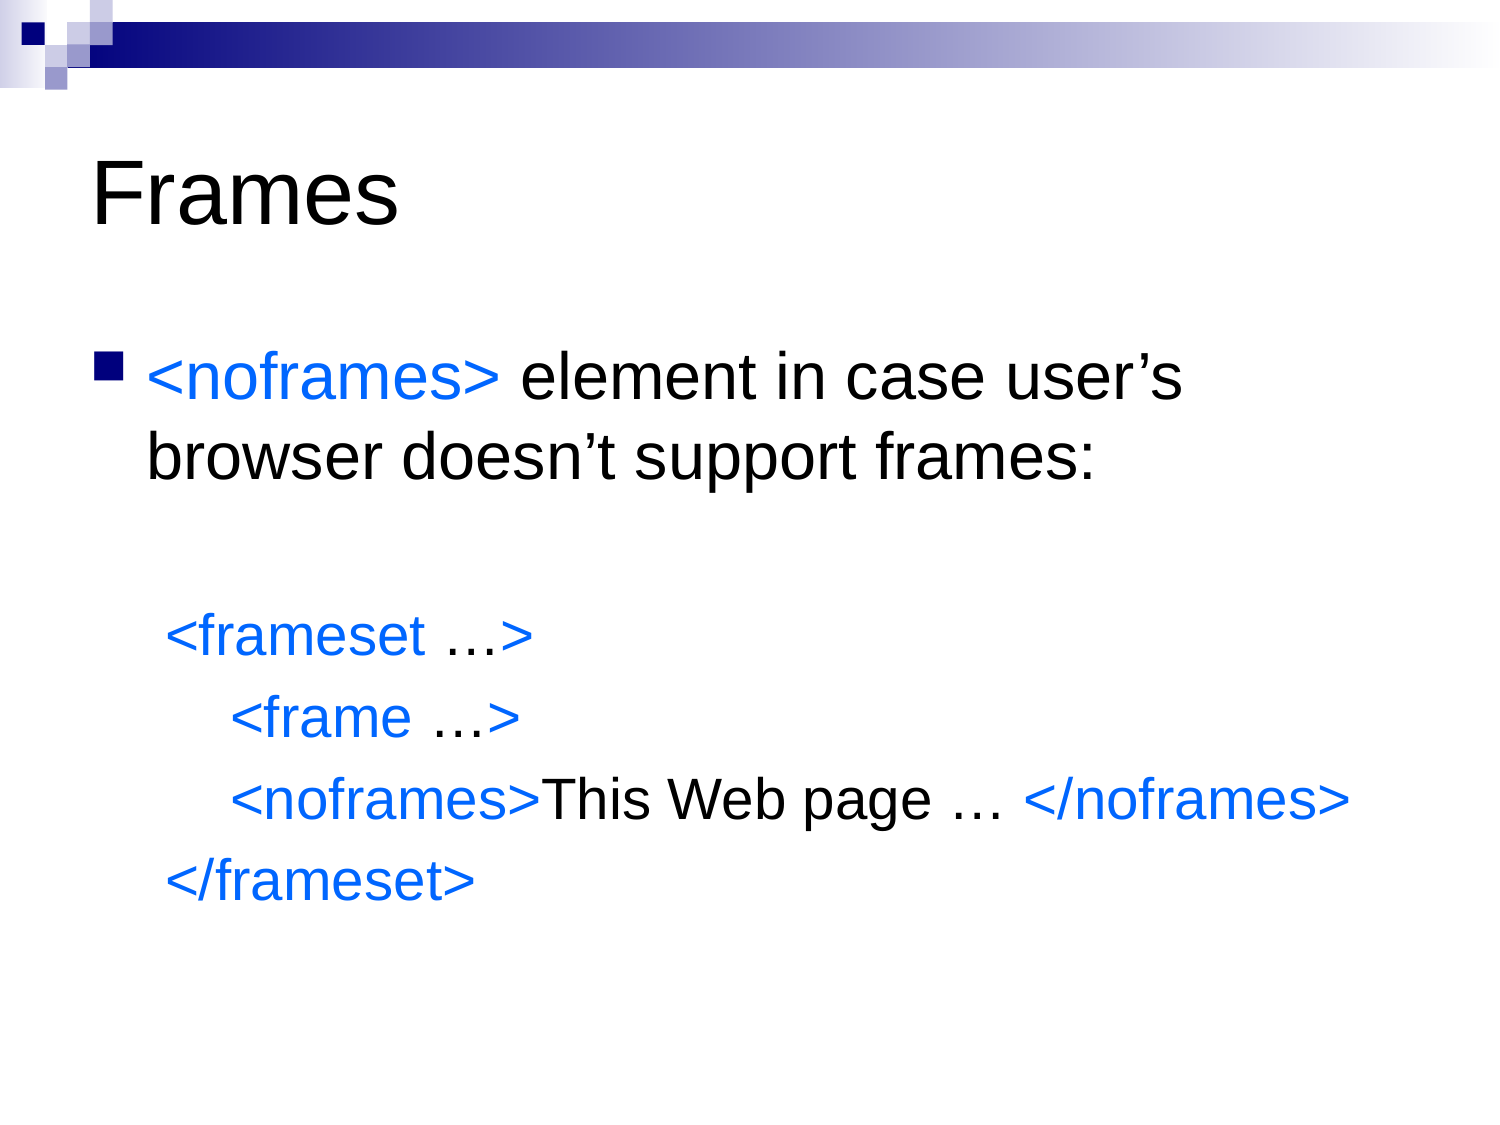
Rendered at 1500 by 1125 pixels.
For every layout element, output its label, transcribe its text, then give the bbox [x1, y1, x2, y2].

list <noframes> element in case user’s browser doesn’t support frames: <frameset …> <frame …> <noframes>This Web page … </noframes> </frameset> [74, 324, 1426, 963]
title Frames [74, 74, 1426, 301]
